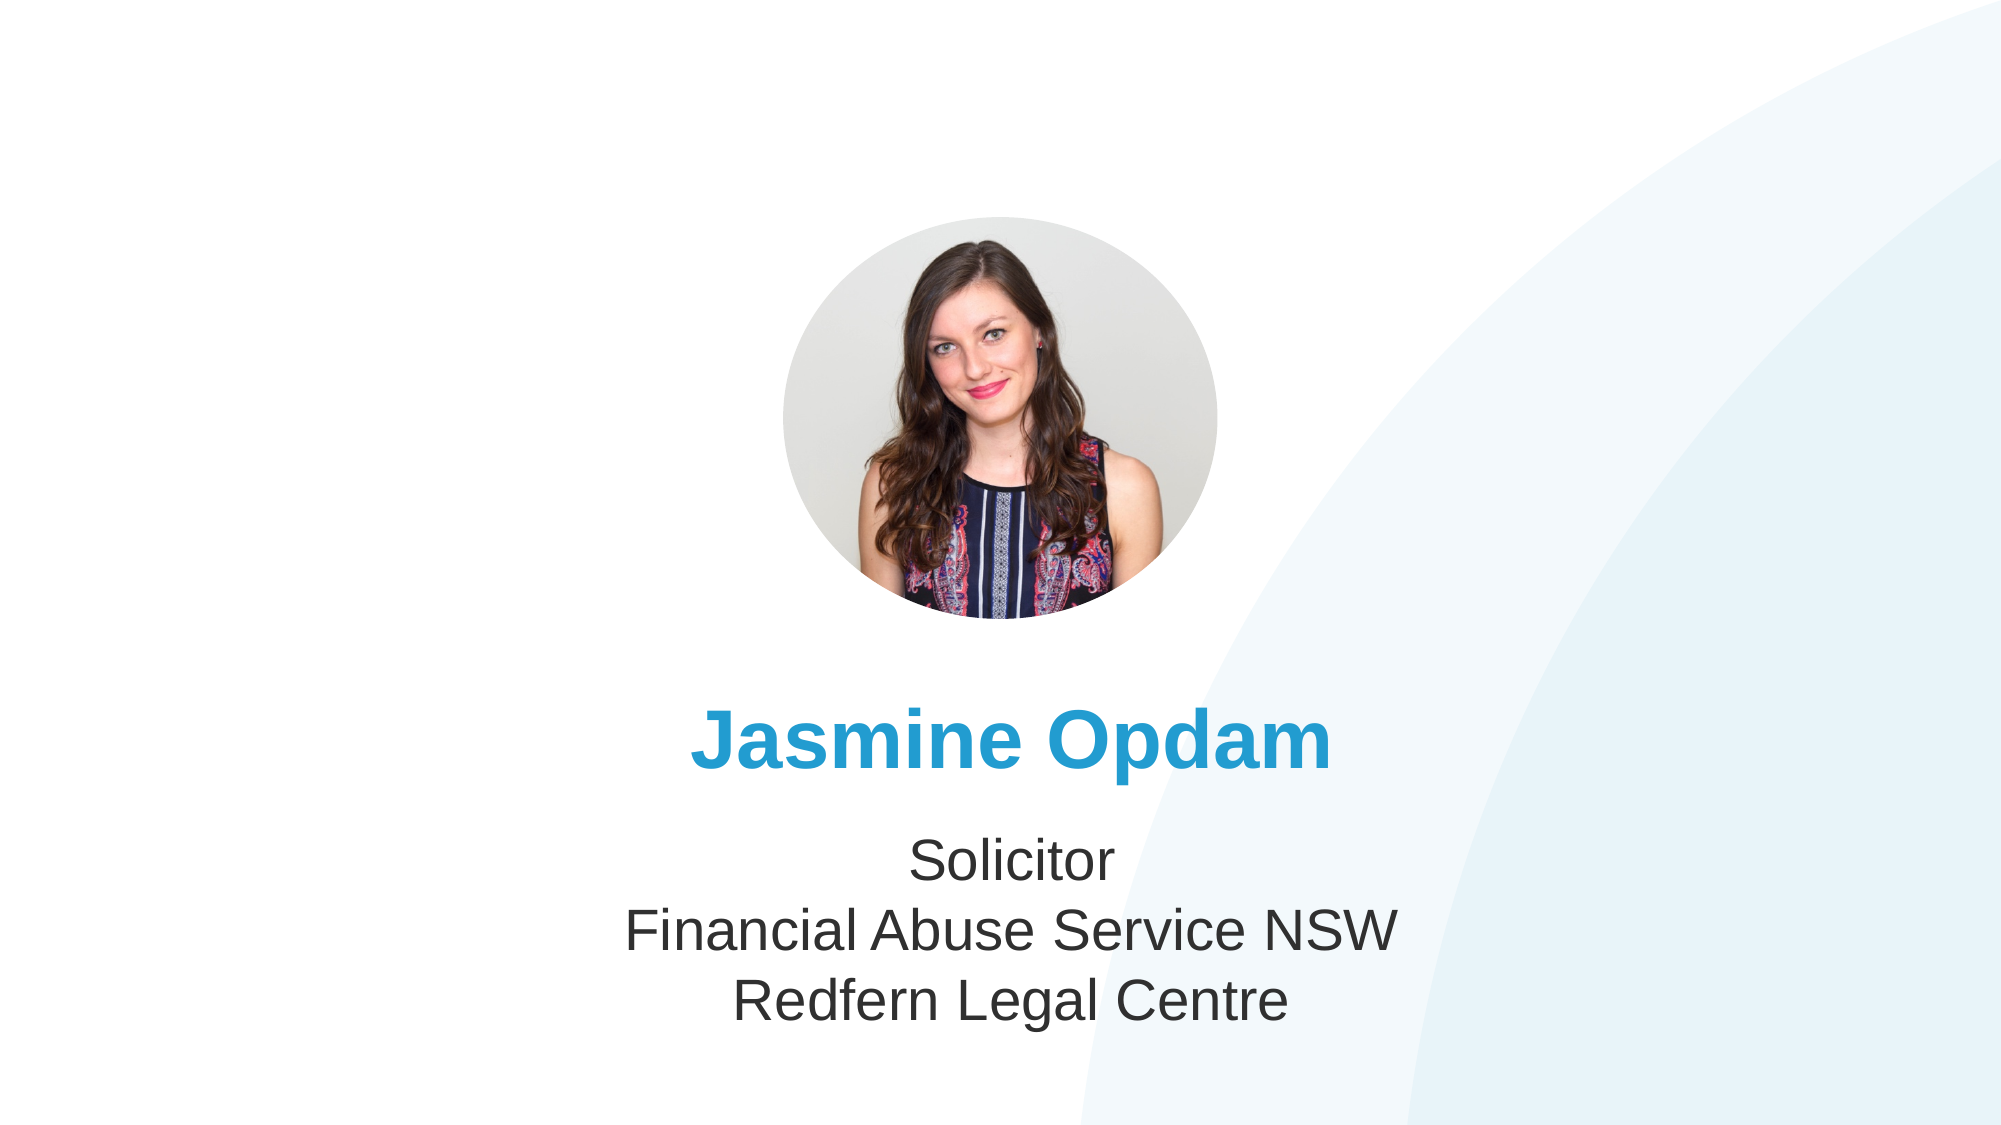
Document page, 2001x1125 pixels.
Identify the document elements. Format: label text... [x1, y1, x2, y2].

picture [783, 217, 1218, 619]
list Solicitor Financial Abuse Service NSW Redfern Legal Centre [160, 814, 1864, 993]
title Jasmine Opdam [162, 668, 1862, 815]
